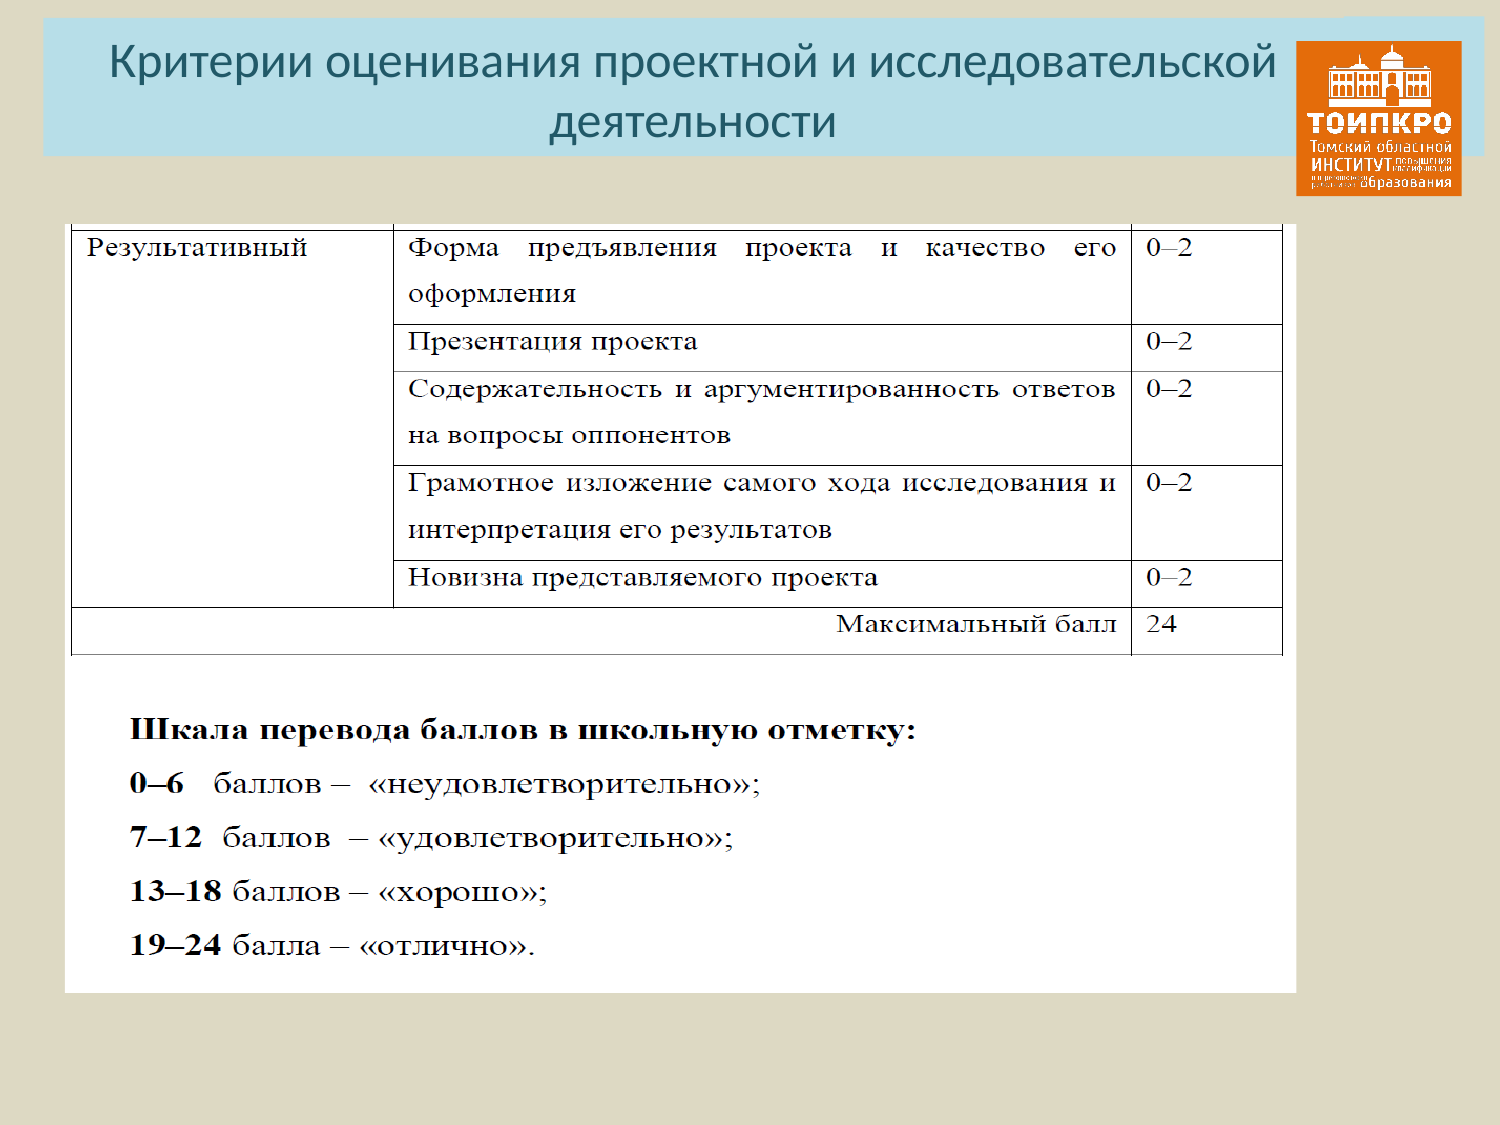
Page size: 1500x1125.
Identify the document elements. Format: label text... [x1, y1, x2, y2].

text_box Критерии оценивания проектной и исследовательской деятельности [43, 17, 1342, 157]
picture [1306, 41, 1452, 190]
text_box [1342, 14, 1487, 158]
picture [64, 224, 1297, 993]
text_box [64, 189, 1417, 887]
text_box [41, 30, 1471, 1118]
text_box [1294, 39, 1464, 198]
